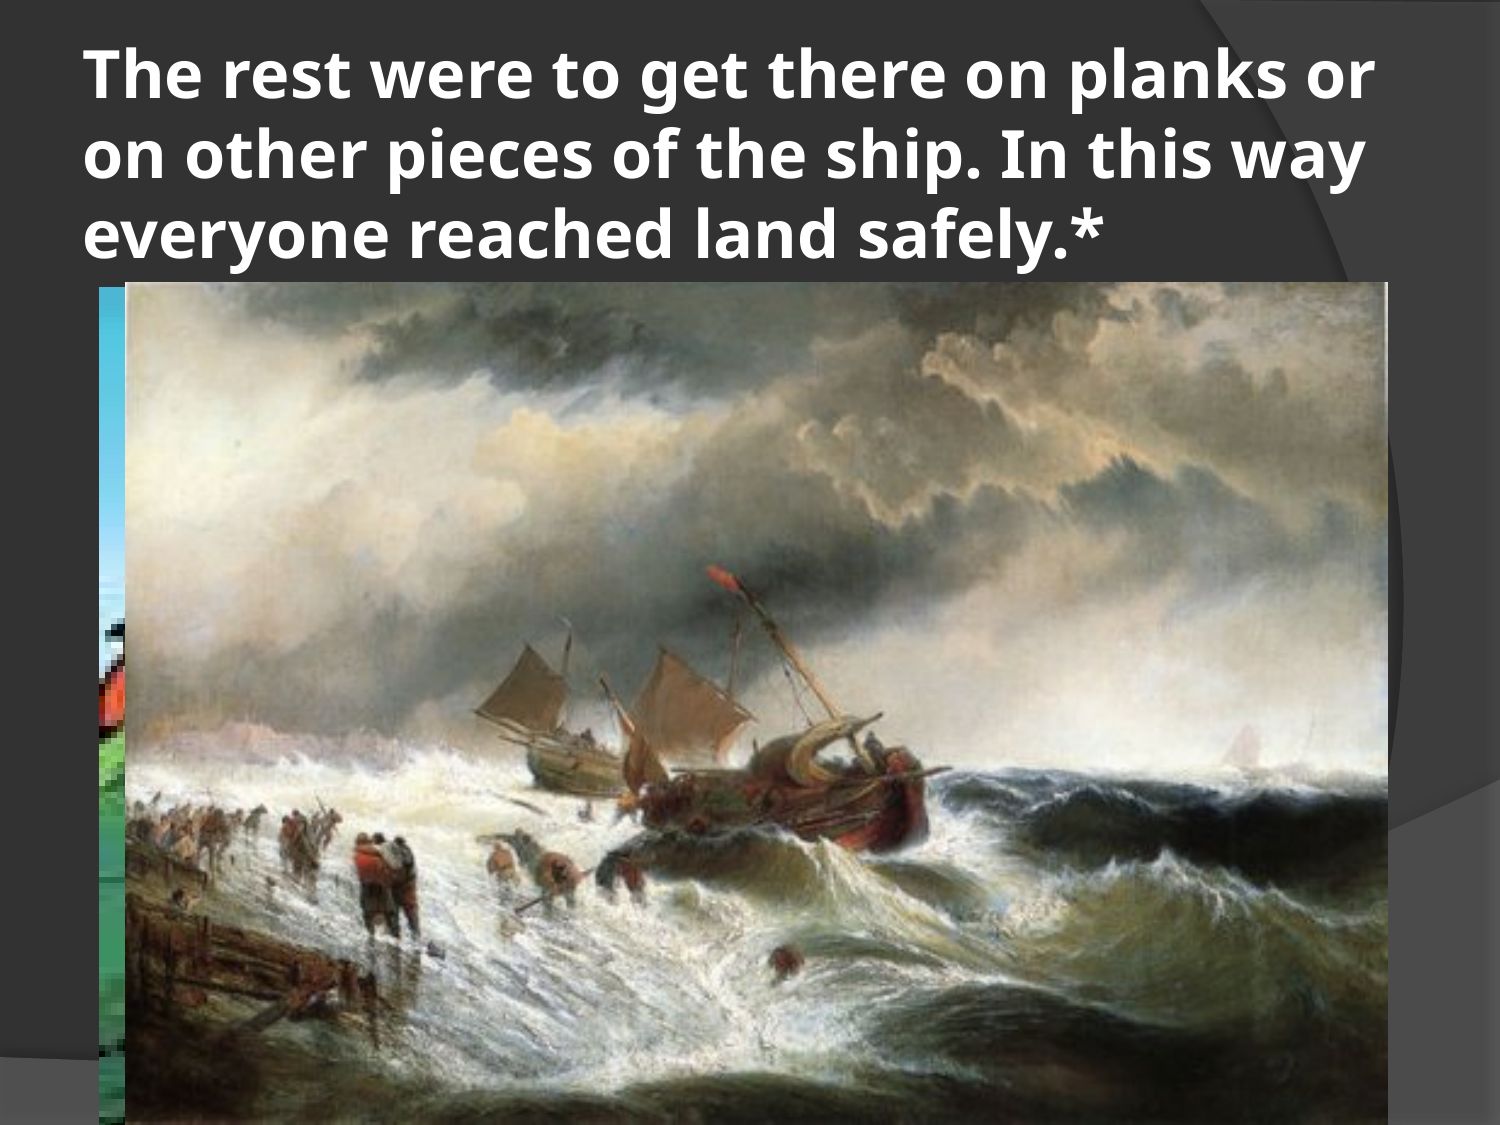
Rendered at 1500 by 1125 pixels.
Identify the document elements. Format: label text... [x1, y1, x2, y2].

picture [99, 287, 117, 1125]
picture [124, 282, 1388, 1125]
title The rest were to get there on planks or on other pieces of the ship. In this way everyone reached land safely.* [75, 24, 1450, 268]
